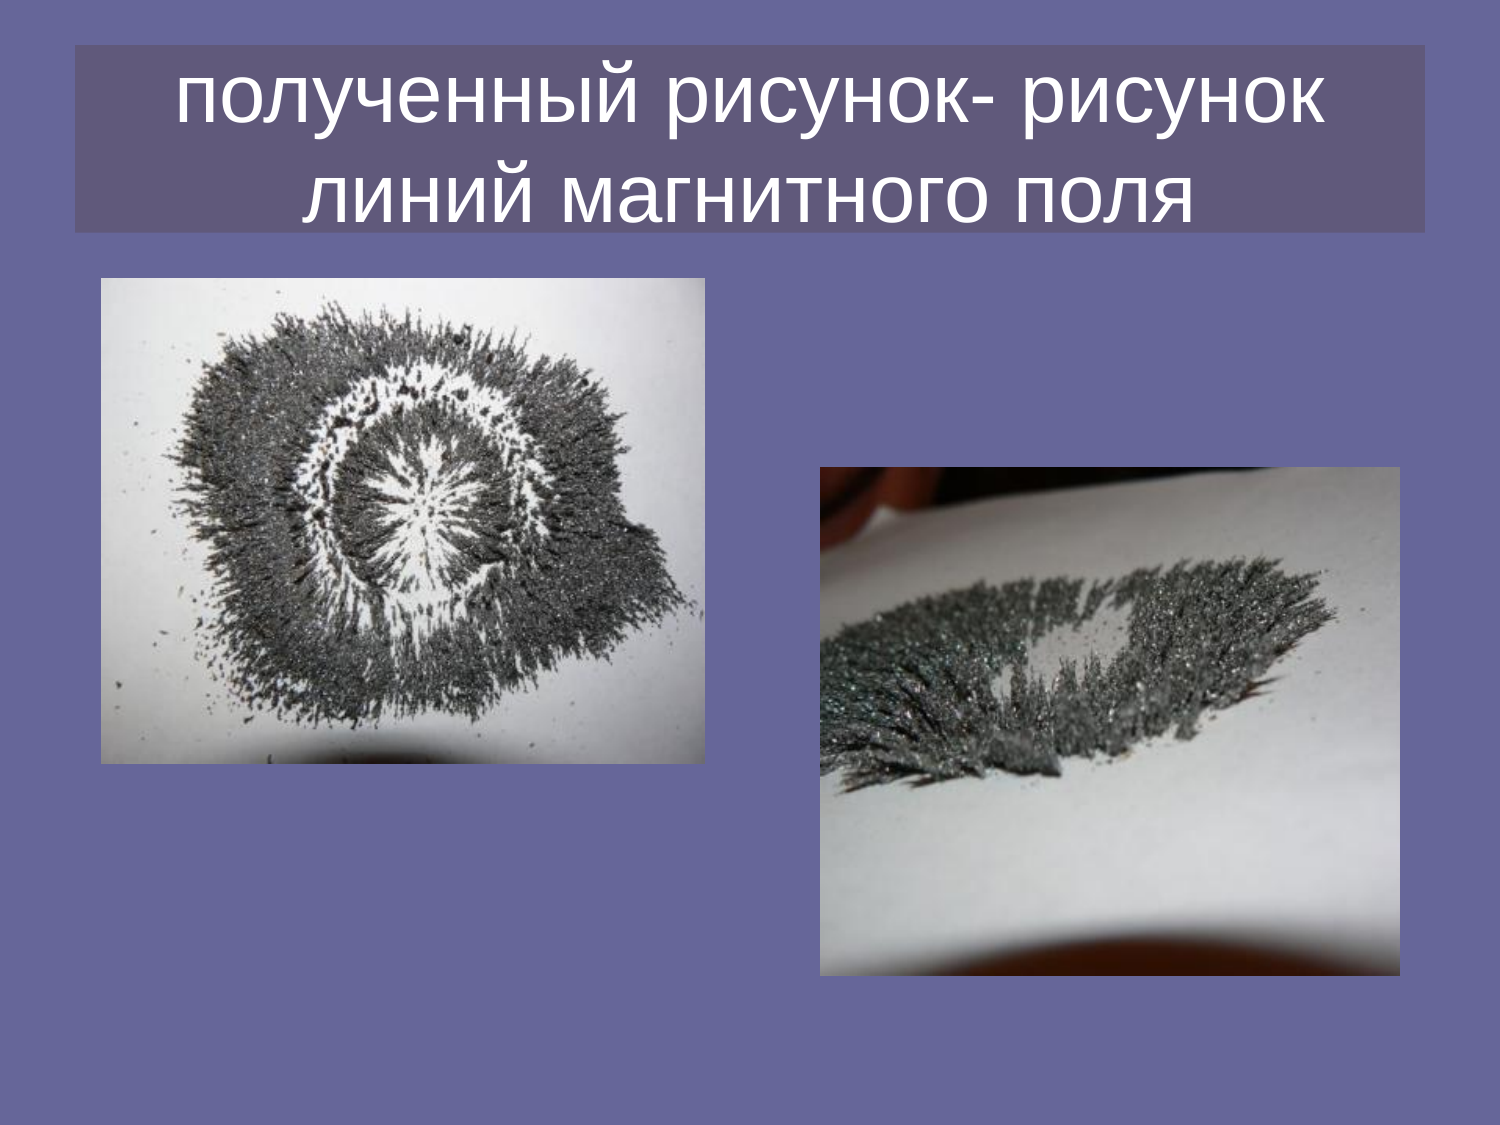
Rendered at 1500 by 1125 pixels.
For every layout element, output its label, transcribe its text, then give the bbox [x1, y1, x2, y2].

title полученный рисунок- рисунок линий магнитного поля [75, 45, 1425, 233]
picture [820, 467, 1400, 977]
picture [100, 278, 705, 764]
